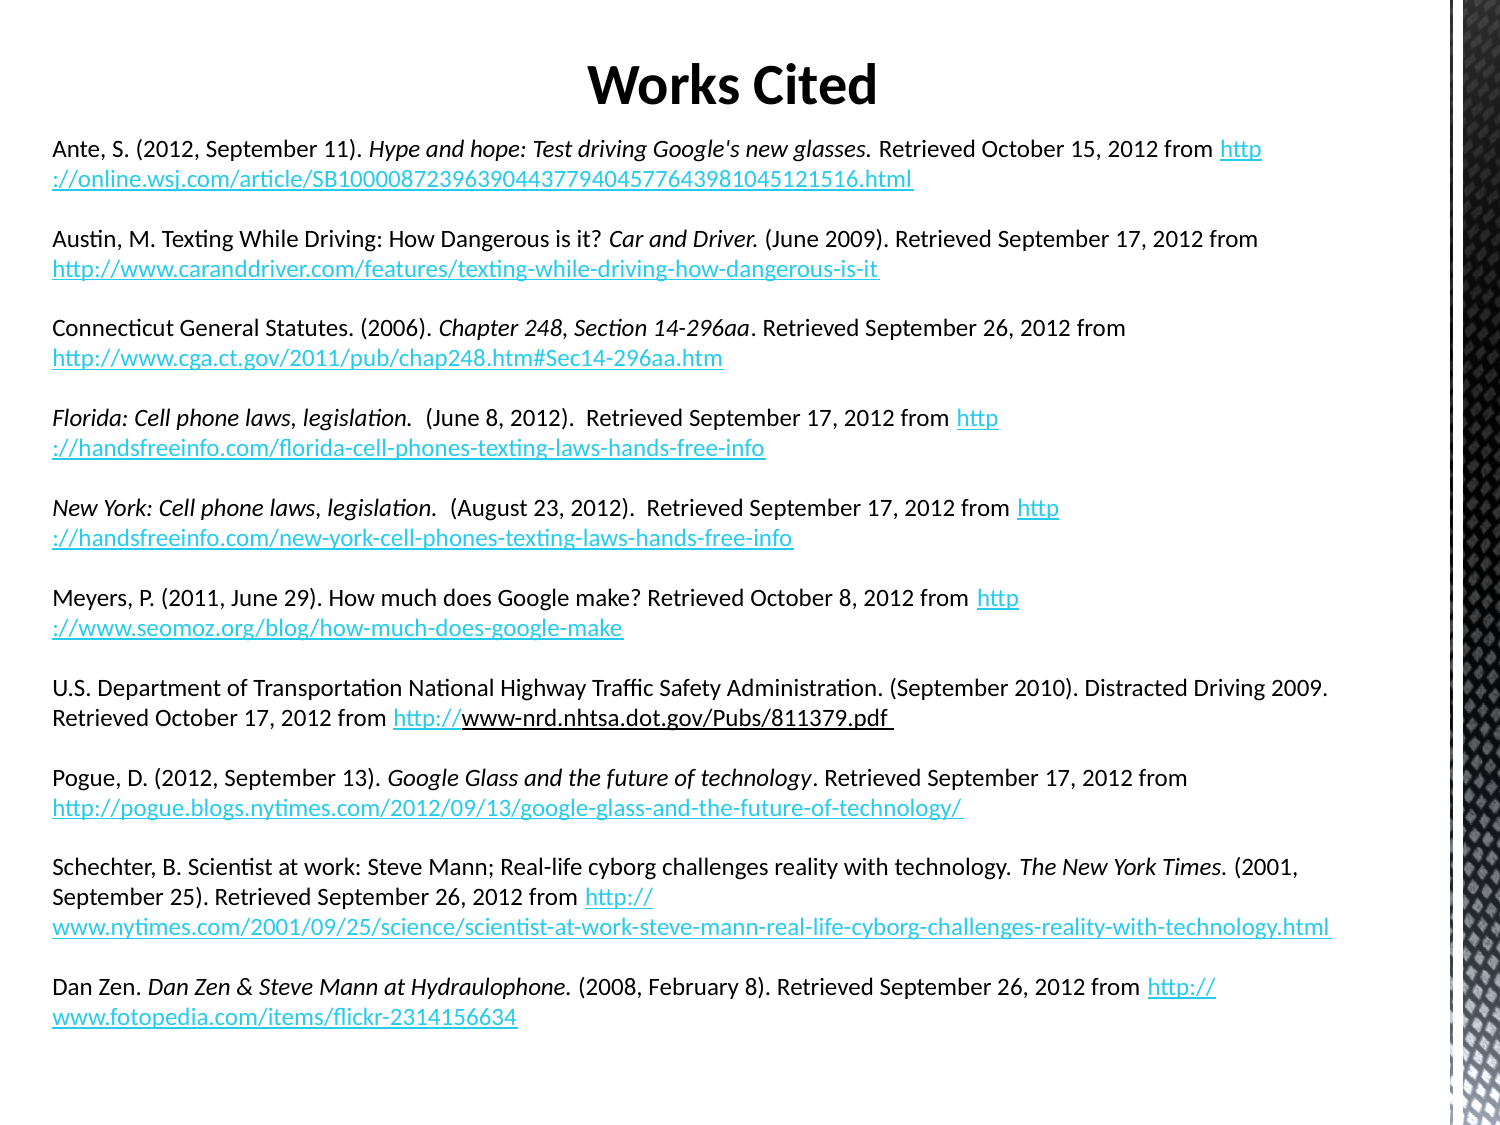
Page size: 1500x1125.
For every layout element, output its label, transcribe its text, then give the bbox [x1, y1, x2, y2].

text_box Ante, S. (2012, September 11). Hype and hope: Test driving Google's new glasses. Retrieved October 15, 2012 from http://online.wsj.com/article/SB10000872396390443779404577643981045121516.html Austin, M. Texting While Driving: How Dangerous is it? Car and Driver. (June 2009). Retrieved September 17, 2012 from http://www.caranddriver.com/features/texting-while-driving-how-dangerous-is-it Connecticut General Statutes. (2006). Chapter 248, Section 14-296aa. Retrieved September 26, 2012 from http://www.cga.ct.gov/2011/pub/chap248.htm#Sec14-296aa.htm Florida: Cell phone laws, legislation. (June 8, 2012). Retrieved September 17, 2012 from http://handsfreeinfo.com/florida-cell-phones-texting-laws-hands-free-info New York: Cell phone laws, legislation. (August 23, 2012). Retrieved September 17, 2012 from http://handsfreeinfo.com/new-york-cell-phones-texting-laws-hands-free-info Meyers, P. (2011, June 29). How much does Google make? Retrieved October 8, 2012 from http://www.seomoz.org/blog/how-much-does-google-make U.S. Department of Transportation National Highway Traffic Safety Administration. (September 2010). Distracted Driving 2009. Retrieved October 17, 2012 from http://www-nrd.nhtsa.dot.gov/Pubs/811379.pdf Pogue, D. (2012, September 13). Google Glass and the future of technology. Retrieved September 17, 2012 from http://pogue.blogs.nytimes.com/2012/09/13/google-glass-and-the-future-of-technology/ Schechter, B. Scientist at work: Steve Mann; Real-life cyborg challenges reality with technology. The New York Times. (2001, September 25). Retrieved September 26, 2012 from http://www.nytimes.com/2001/09/25/science/scientist-at-work-steve-mann-real-life-cyborg-challenges-reality-with-technology.html Dan Zen. Dan Zen & Steve Mann at Hydraulophone. (2008, February 8). Retrieved September 26, 2012 from http://www.fotopedia.com/items/flickr-2314156634 [37, 124, 1426, 1038]
text_box Works Cited [176, 39, 1290, 124]
picture [1447, 0, 1500, 1125]
